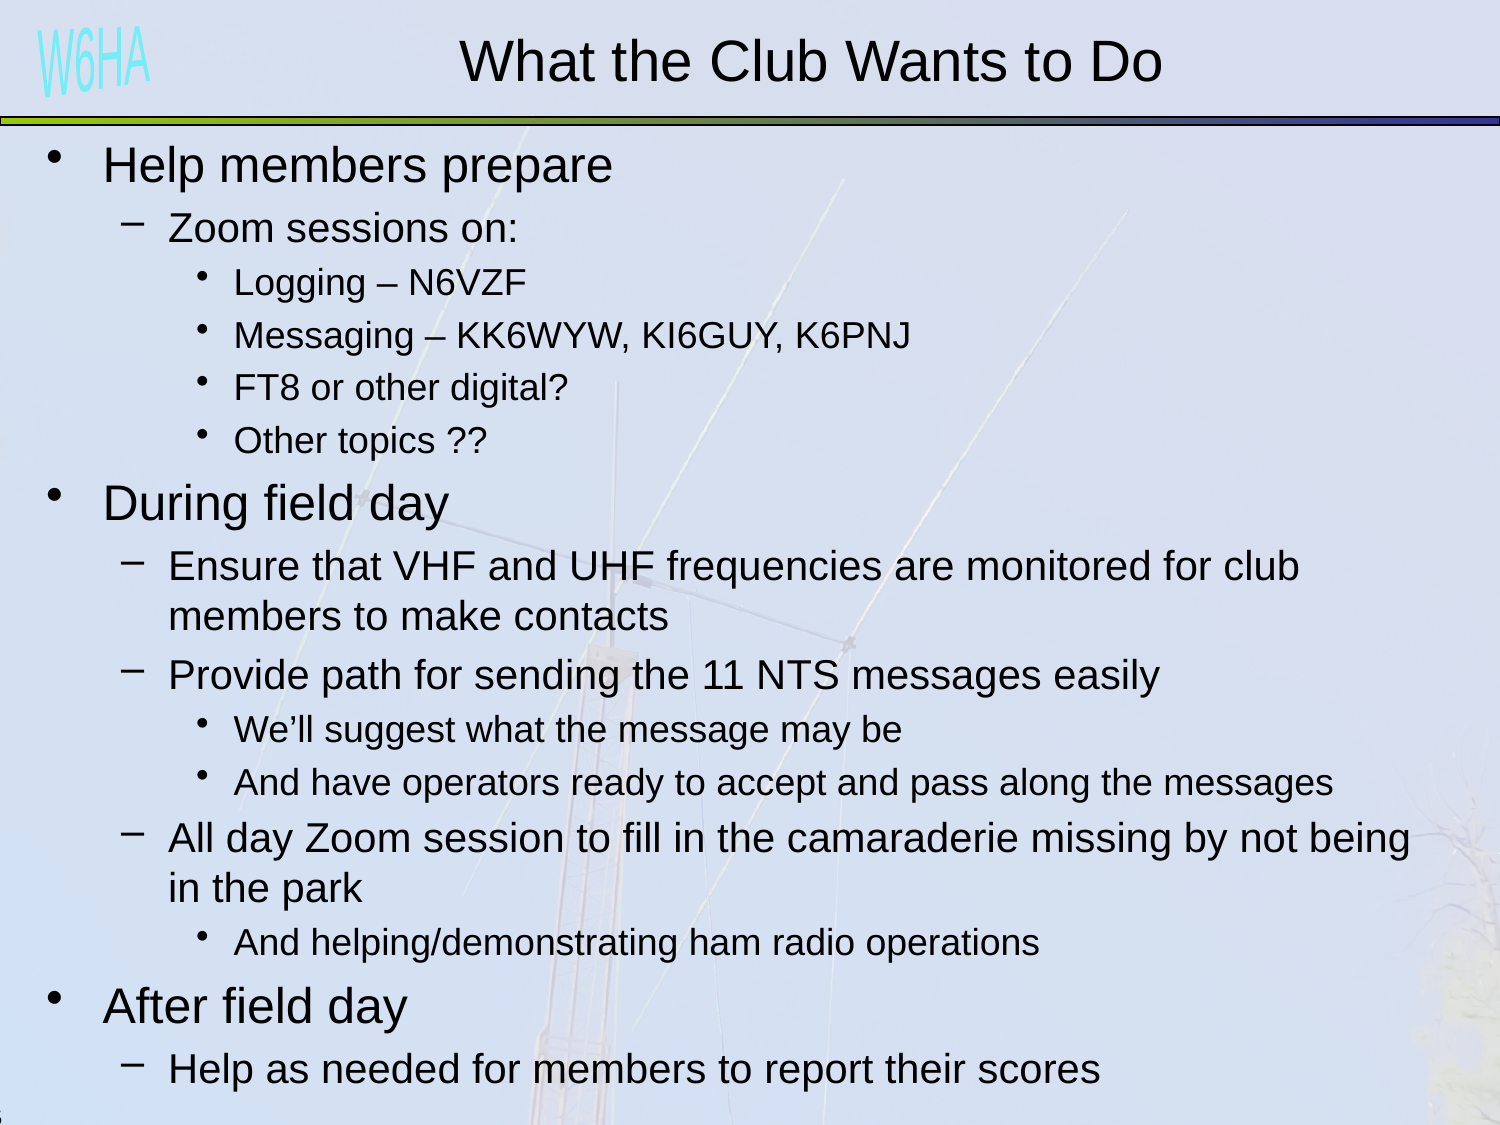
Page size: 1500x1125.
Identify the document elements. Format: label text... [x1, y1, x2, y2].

title What the Club Wants to Do [137, 12, 1488, 113]
list Help members prepare Zoom sessions on: Logging – N6VZF Messaging – KK6WYW, KI6GUY, K6PNJ FT8 or other digital? Other topics ?? During field day Ensure that VHF and UHF frequencies are monitored for club members to make contacts Provide path for sending the 11 NTS messages easily We’ll suggest what the message may be And have operators ready to accept and pass along the messages All day Zoom session to fill in the camaraderie missing by not being in the park And helping/demonstrating ham radio operations After field day Help as needed for members to report their scores [30, 124, 1469, 1125]
